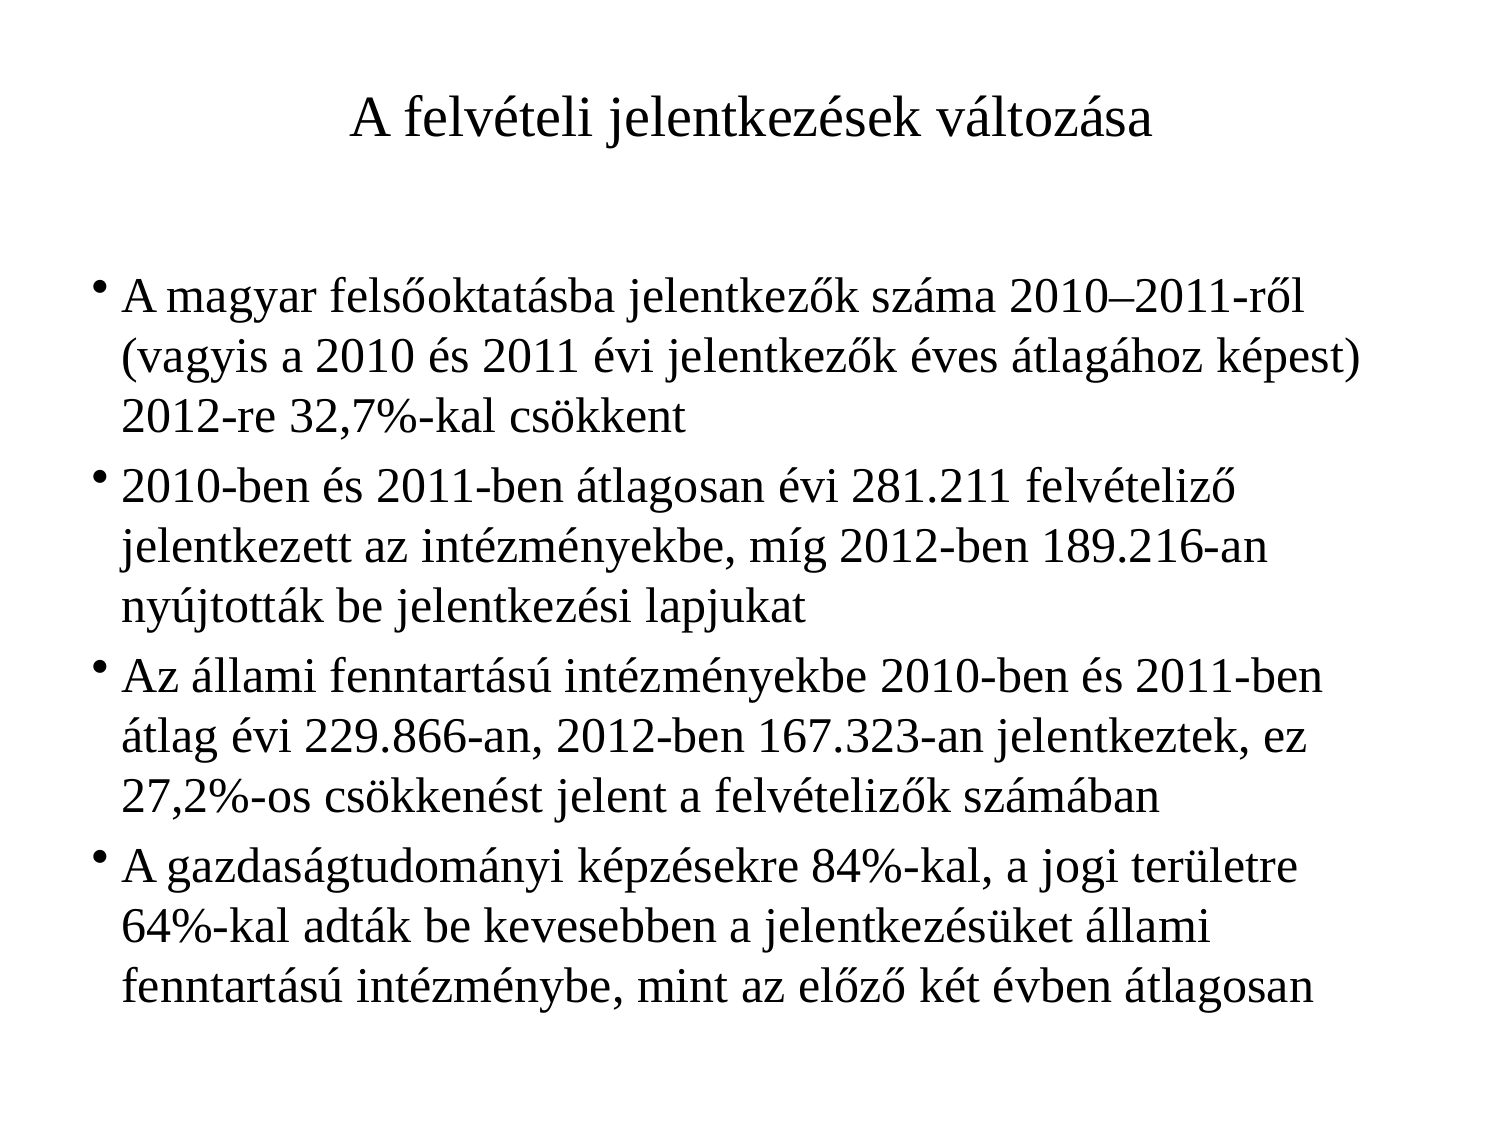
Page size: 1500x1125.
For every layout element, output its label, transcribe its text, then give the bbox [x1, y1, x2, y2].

list A magyar felsőoktatásba jelentkezők száma 2010–2011-ről (vagyis a 2010 és 2011 évi jelentkezők éves átlagához képest) 2012-re 32,7%-kal csökkent 2010-ben és 2011-ben átlagosan évi 281.211 felvételiző jelentkezett az intézményekbe, míg 2012-ben 189.216-an nyújtották be jelentkezési lapjukat Az állami fenntartású intézményekbe 2010-ben és 2011-ben átlag évi 229.866-an, 2012-ben 167.323-an jelentkeztek, ez 27,2%-os csökkenést jelent a felvételizők számában A gazdaságtudományi képzésekre 84%-kal, a jogi területre 64%-kal adták be kevesebben a jelentkezésüket állami fenntartású intézménybe, mint az előző két évben átlagosan [76, 255, 1427, 1047]
title A felvételi jelentkezések változása [76, 54, 1427, 173]
